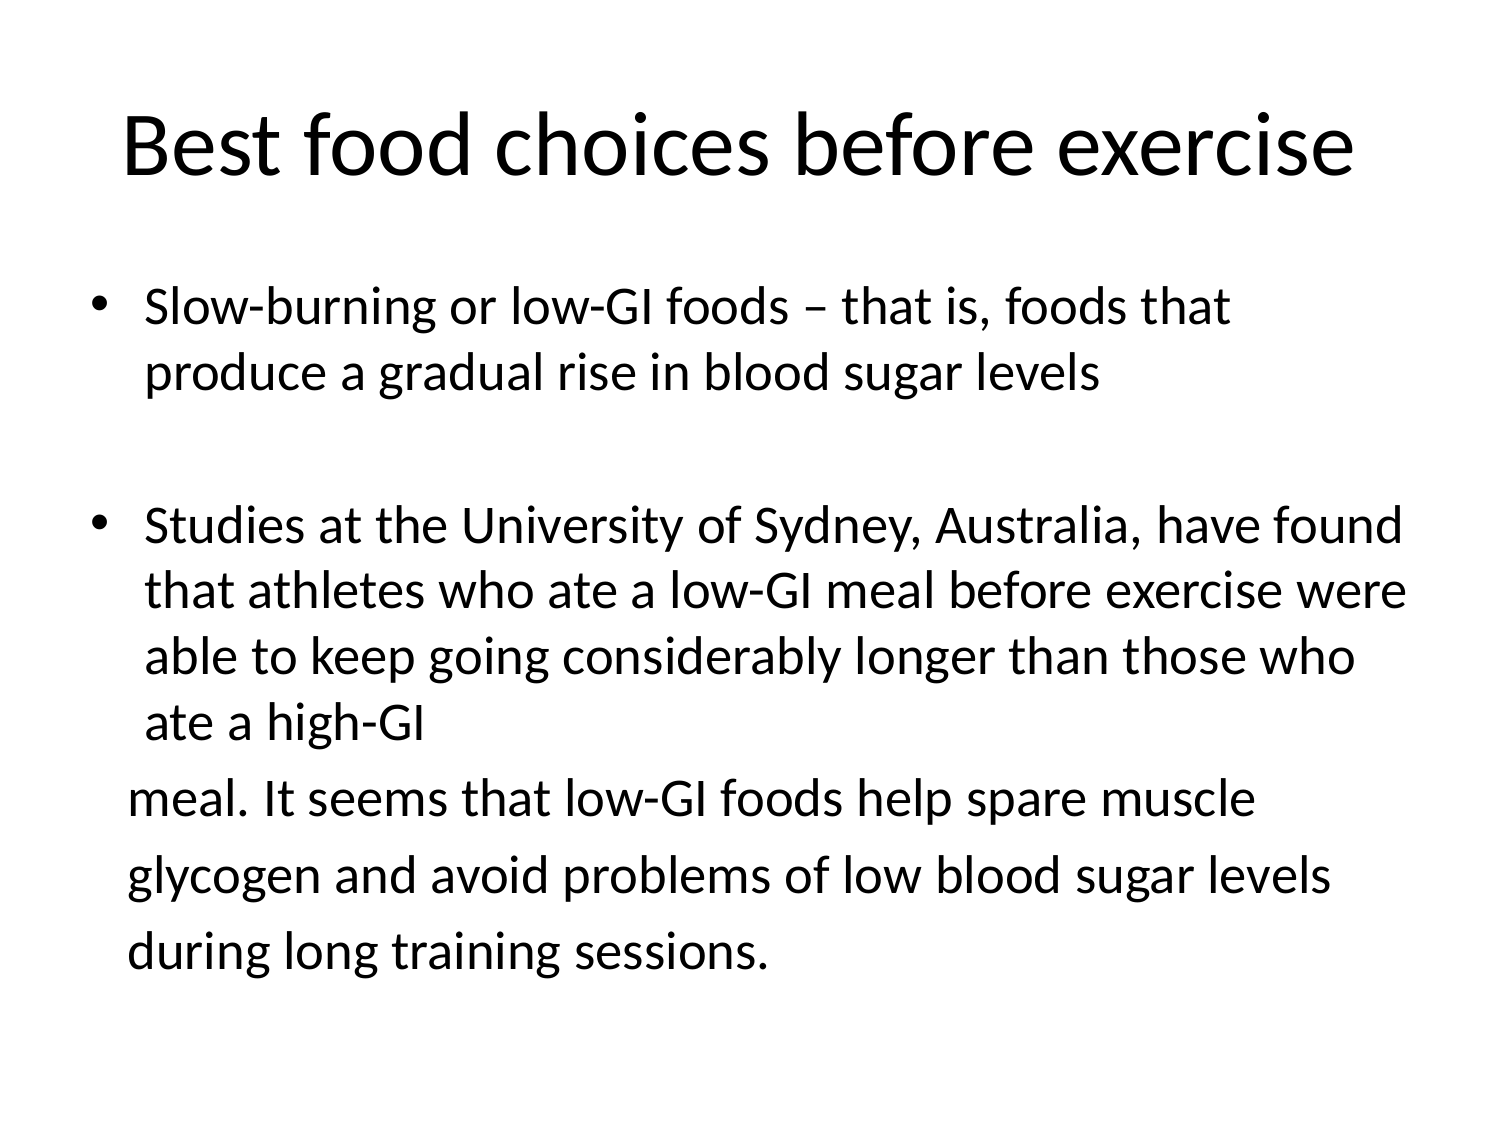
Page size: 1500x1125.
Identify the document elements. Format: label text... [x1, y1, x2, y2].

list Slow-burning or low-GI foods – that is, foods that produce a gradual rise in blood sugar levels Studies at the University of Sydney, Australia, have found that athletes who ate a low-GI meal before exercise were able to keep going considerably longer than those who ate a high-GI meal. It seems that low-GI foods help spare muscle glycogen and avoid problems of low blood sugar levels during long training sessions. [75, 262, 1425, 1005]
title Best food choices before exercise [75, 45, 1425, 233]
